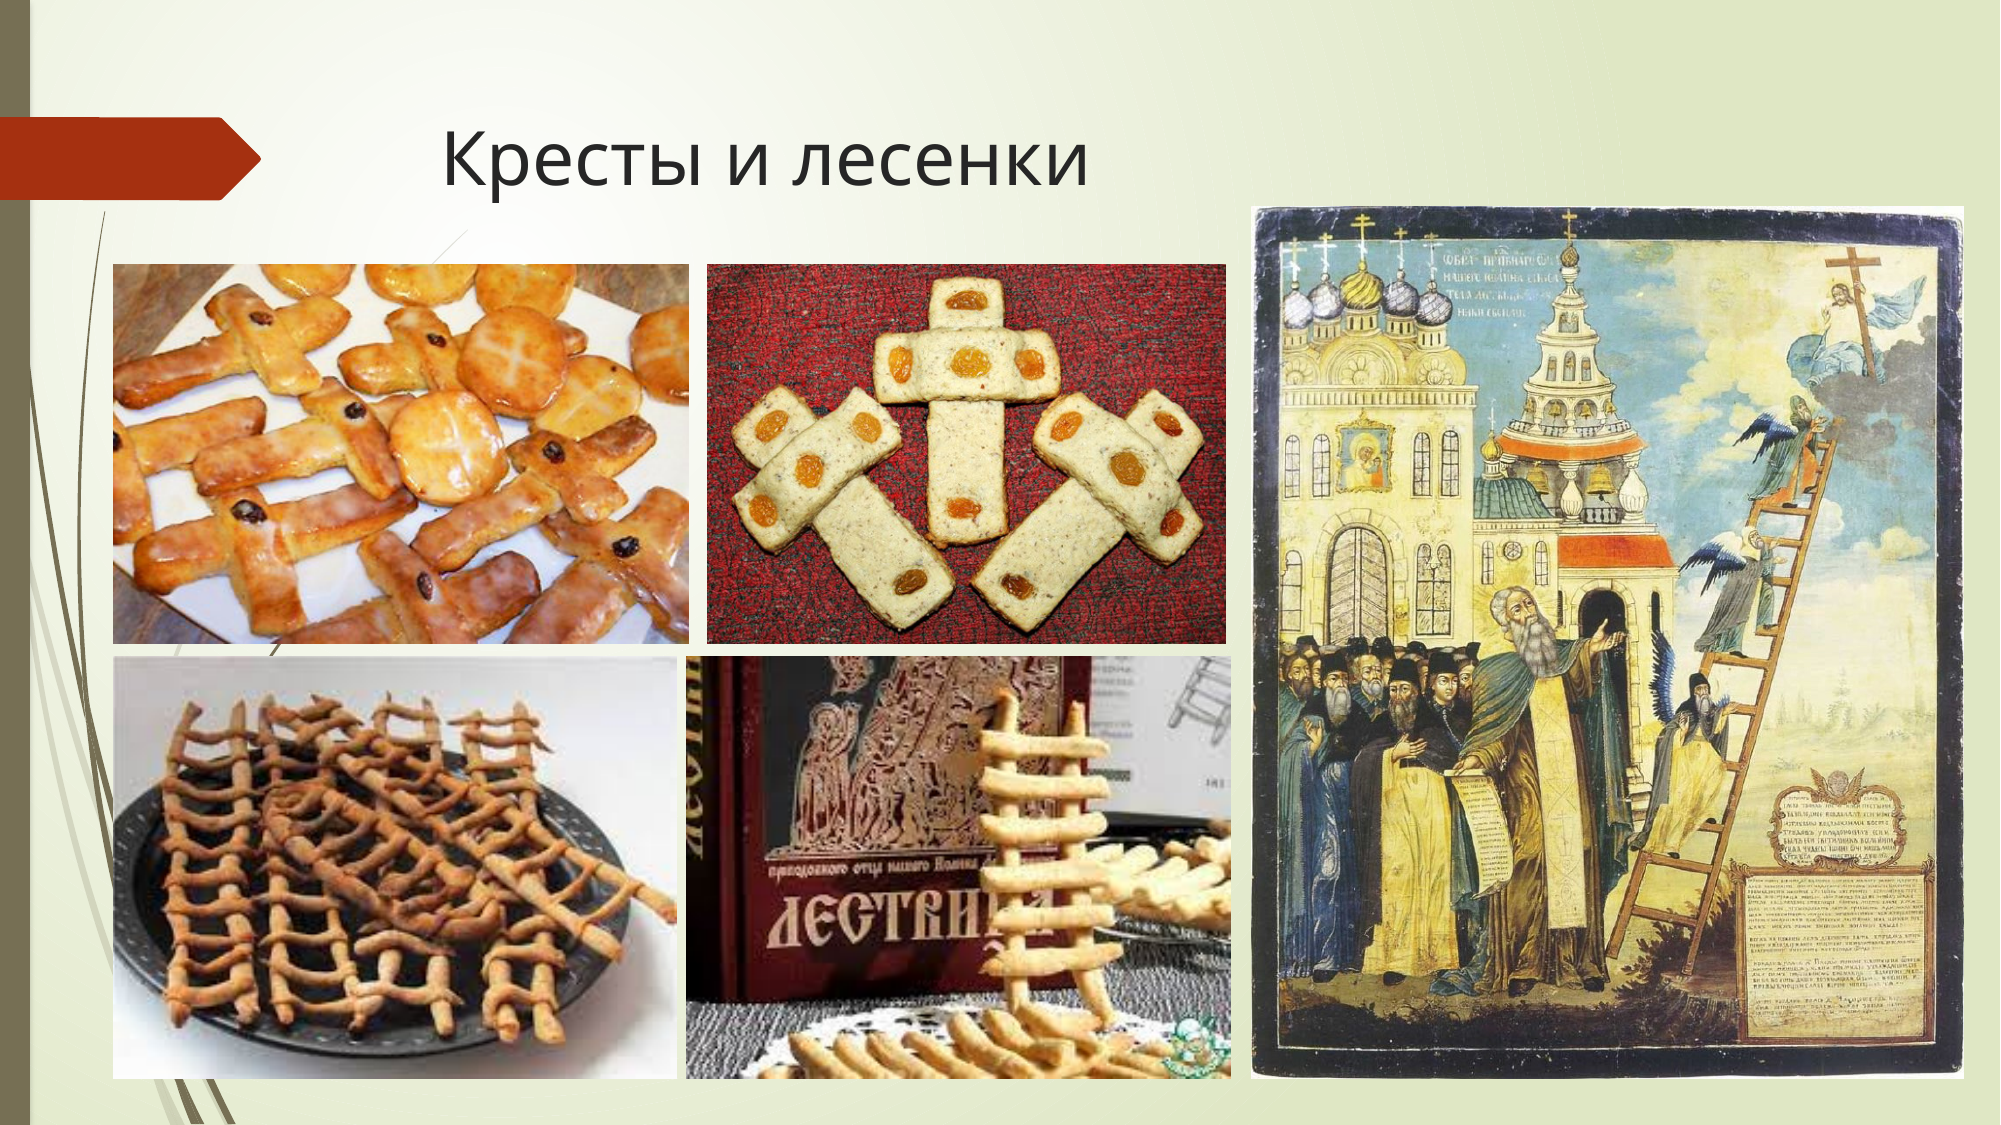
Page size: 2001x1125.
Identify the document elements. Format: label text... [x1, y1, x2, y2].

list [112, 264, 690, 644]
picture [686, 656, 1231, 1079]
picture [707, 264, 1226, 644]
picture [1251, 205, 1964, 1079]
title Кресты и лесенки [425, 102, 1888, 313]
picture [112, 656, 677, 1079]
